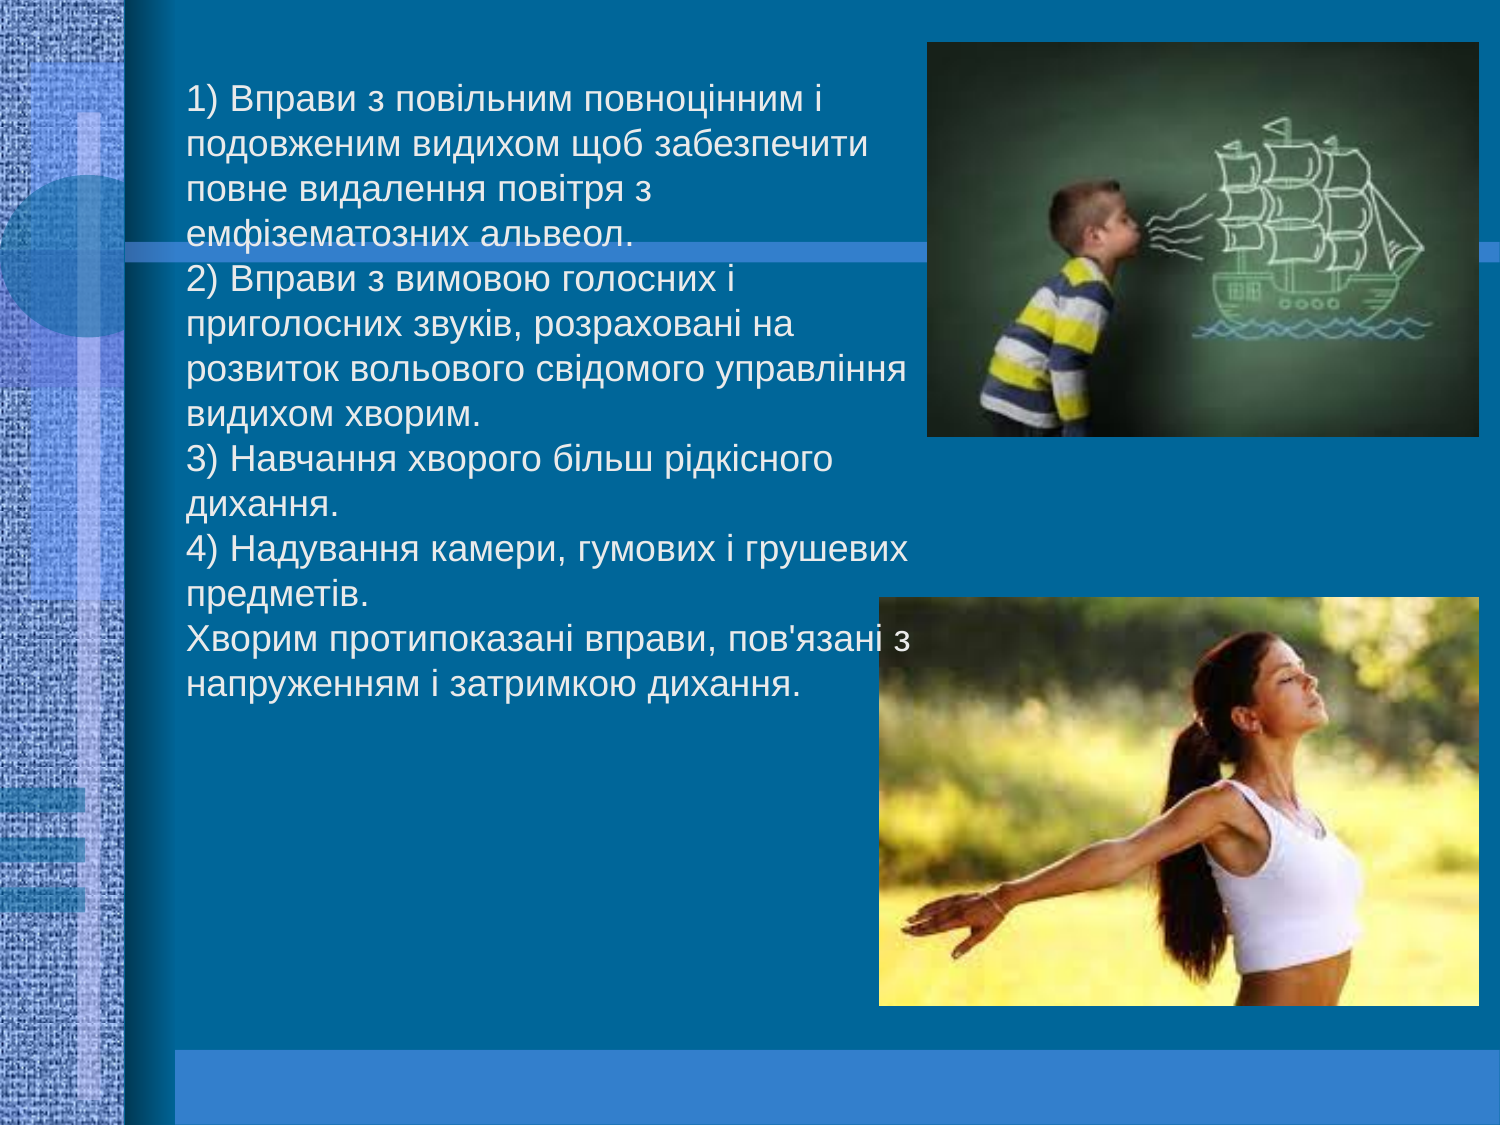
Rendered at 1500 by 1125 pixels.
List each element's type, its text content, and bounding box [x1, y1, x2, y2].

picture [879, 598, 1478, 1005]
picture [0, 0, 123, 249]
picture [0, 388, 124, 1125]
picture [927, 43, 1479, 436]
text_box 1) Вправи з повільним повноцінним і подовженим видихом щоб забезпечити повне видалення повітря з емфізематозних альвеол. 2) Вправи з вимовою голосних і приголосних звуків, розраховані на розвиток вольового свідомого управління видихом хворим. 3) Навчання хворого більш рідкісного дихання. 4) Надування камери, гумових і грушевих предметів. Хворим протипоказані вправи, пов'язані з напруженням і затримкою дихання. [171, 66, 953, 712]
